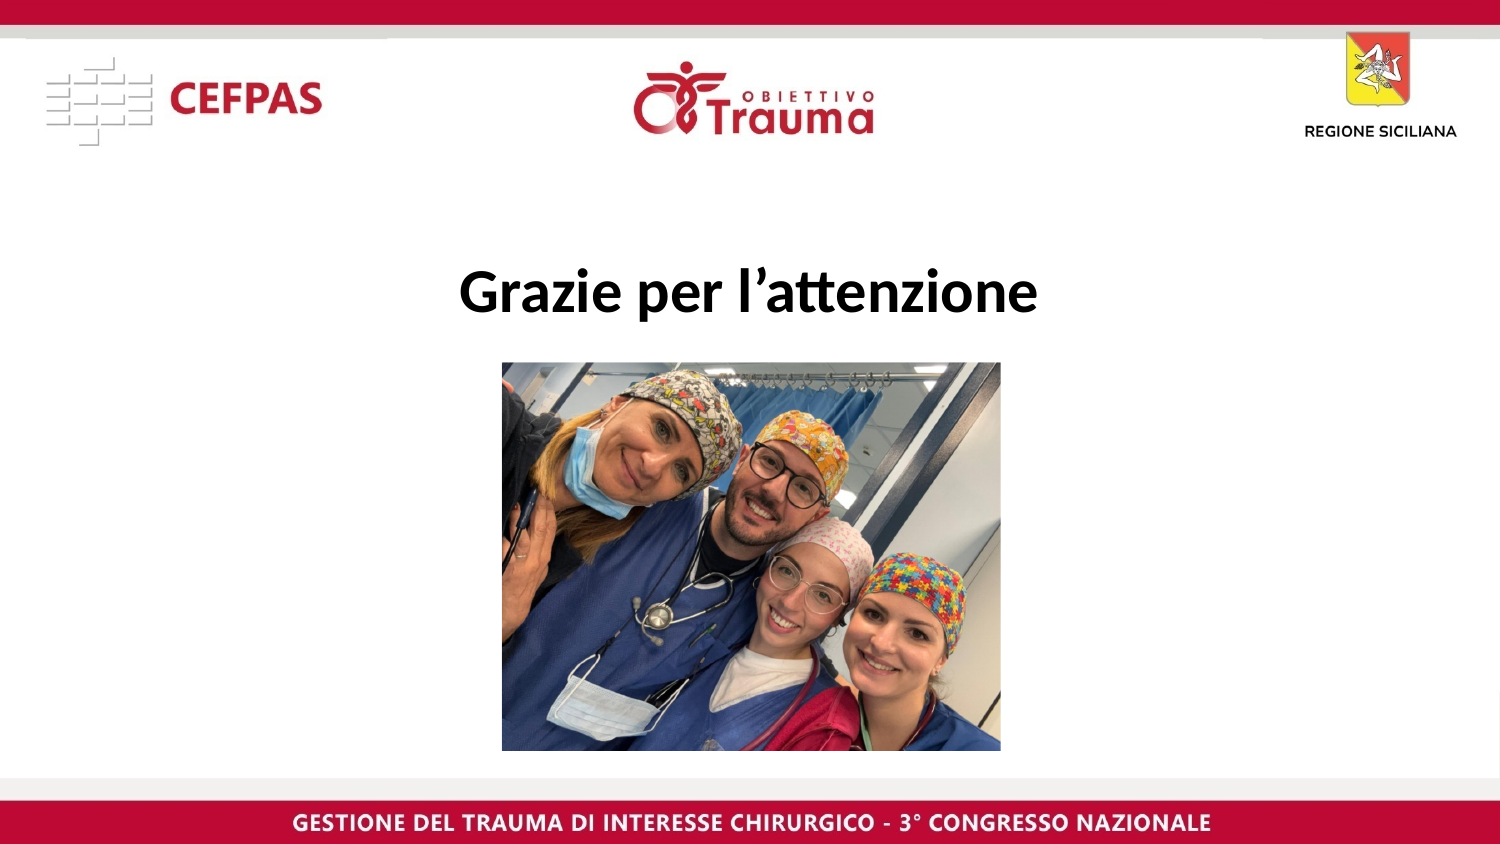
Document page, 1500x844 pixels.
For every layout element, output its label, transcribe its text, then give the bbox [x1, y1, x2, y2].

title Grazie per l’attenzione [0, 197, 1500, 379]
picture [0, 0, 1500, 197]
picture [0, 312, 1500, 844]
